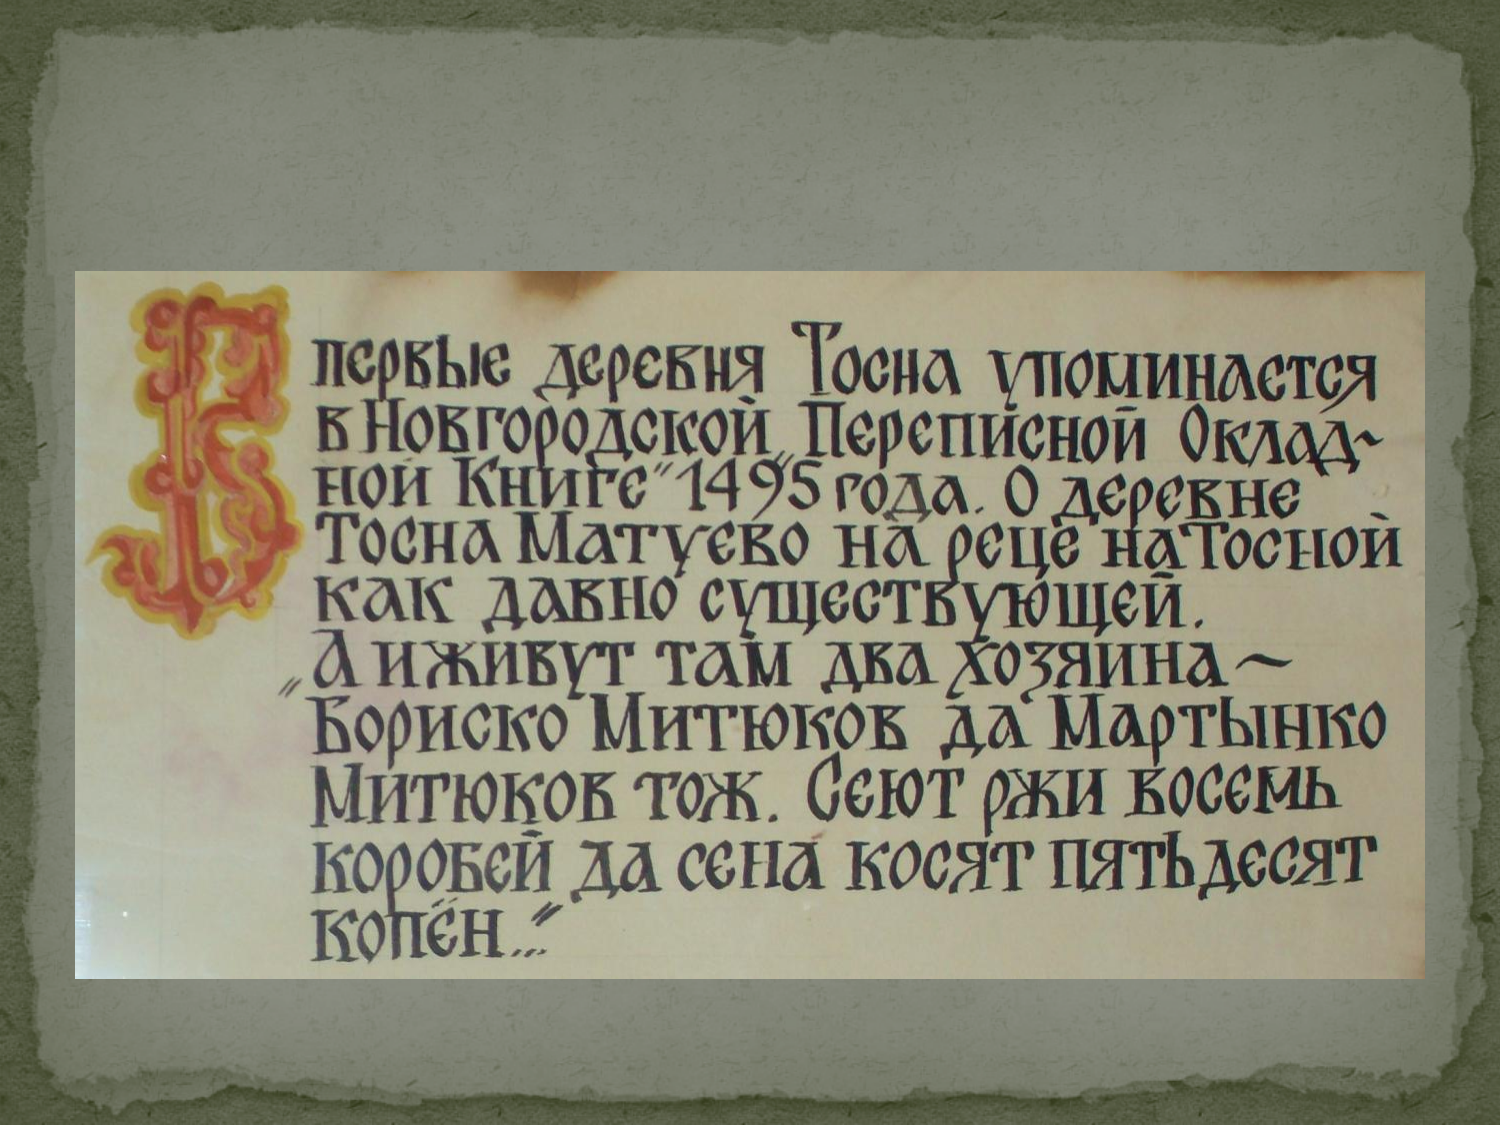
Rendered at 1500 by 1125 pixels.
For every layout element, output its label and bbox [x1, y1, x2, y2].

list [77, 274, 1424, 977]
